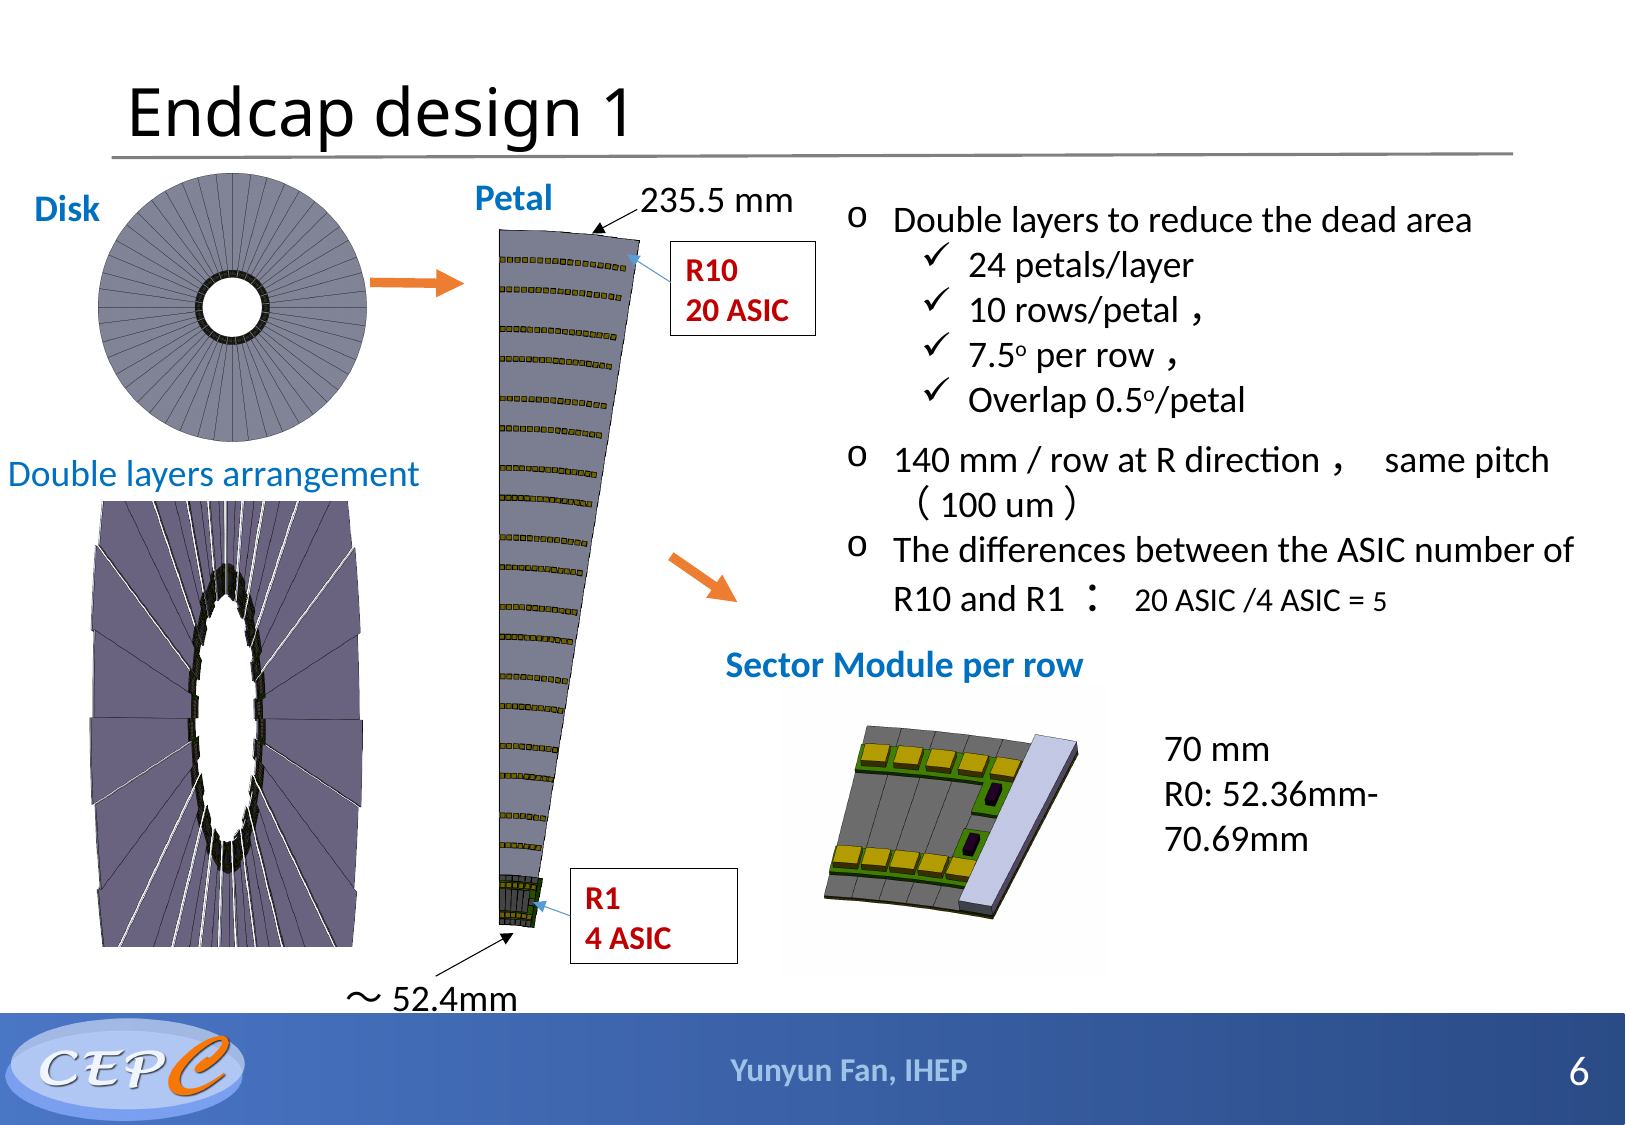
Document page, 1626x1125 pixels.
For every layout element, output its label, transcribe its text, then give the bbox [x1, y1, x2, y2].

picture [82, 169, 392, 455]
picture [780, 684, 1107, 977]
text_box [435, 933, 514, 977]
text_box ～52.4mm [330, 966, 548, 1027]
text_box Petal [460, 165, 811, 226]
text_box Sector Module per row [729, 632, 1183, 693]
title Endcap design 1 [111, 59, 1514, 170]
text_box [670, 556, 738, 603]
text_box Double layers to reduce the dead area 24 petals/layer 10 rows/petal， 7.5o per row， Overlap 0.5o/petal [831, 187, 1568, 427]
text_box 235.5 mm [729, 167, 881, 227]
text_box 70 mm R0: 52.36mm-70.69mm [1149, 716, 1497, 867]
picture [0, 1012, 250, 1125]
picture [412, 176, 729, 1006]
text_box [591, 209, 638, 234]
text_box R10 20 ASIC [729, 241, 816, 336]
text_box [533, 902, 571, 917]
text_box 140 mm / row at R direction， same pitch （100 um） The differences between the ASIC number of R10 and R1 ：20 ASIC /4 ASIC = 5 [831, 427, 1625, 627]
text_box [626, 254, 671, 283]
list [0, 501, 412, 947]
text_box Disk [19, 176, 82, 237]
text_box Double layers arrangement [0, 442, 412, 501]
text_box R1 4 ASIC [729, 868, 738, 964]
